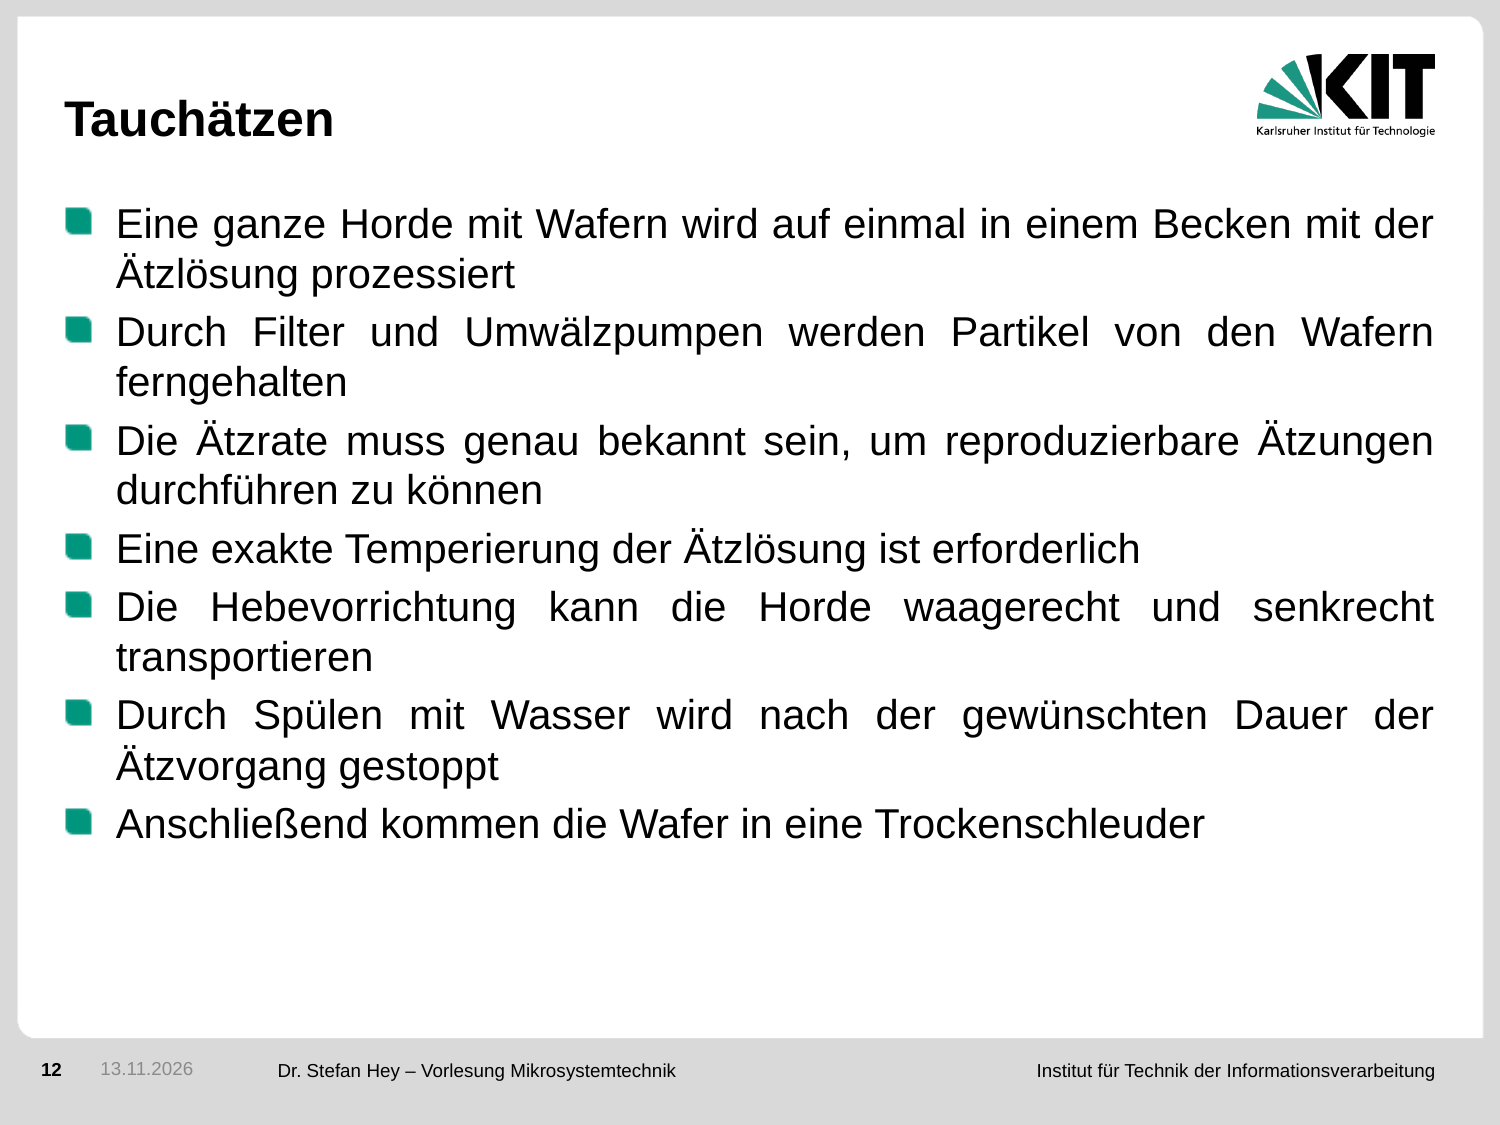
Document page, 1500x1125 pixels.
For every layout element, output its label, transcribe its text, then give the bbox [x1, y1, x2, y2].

title Tauchätzen [63, 54, 1199, 148]
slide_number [100, 1057, 272, 1117]
picture [0, 0, 1500, 1125]
list Eine ganze Horde mit Wafern wird auf einmal in einem Becken mit der Ätzlösung prozessiert Durch Filter und Umwälzpumpen werden Partikel von den Wafern ferngehalten Die Ätzrate muss genau bekannt sein, um reproduzierbare Ätzungen durchführen zu können Eine exakte Temperierung der Ätzlösung ist erforderlich Die Hebevorrichtung kann die Horde waagerecht und senkrecht transportieren Durch Spülen mit Wasser wird nach der gewünschten Dauer der Ätzvorgang gestoppt Anschließend kommen die Wafer in eine Trockenschleuder [64, 196, 1436, 1000]
